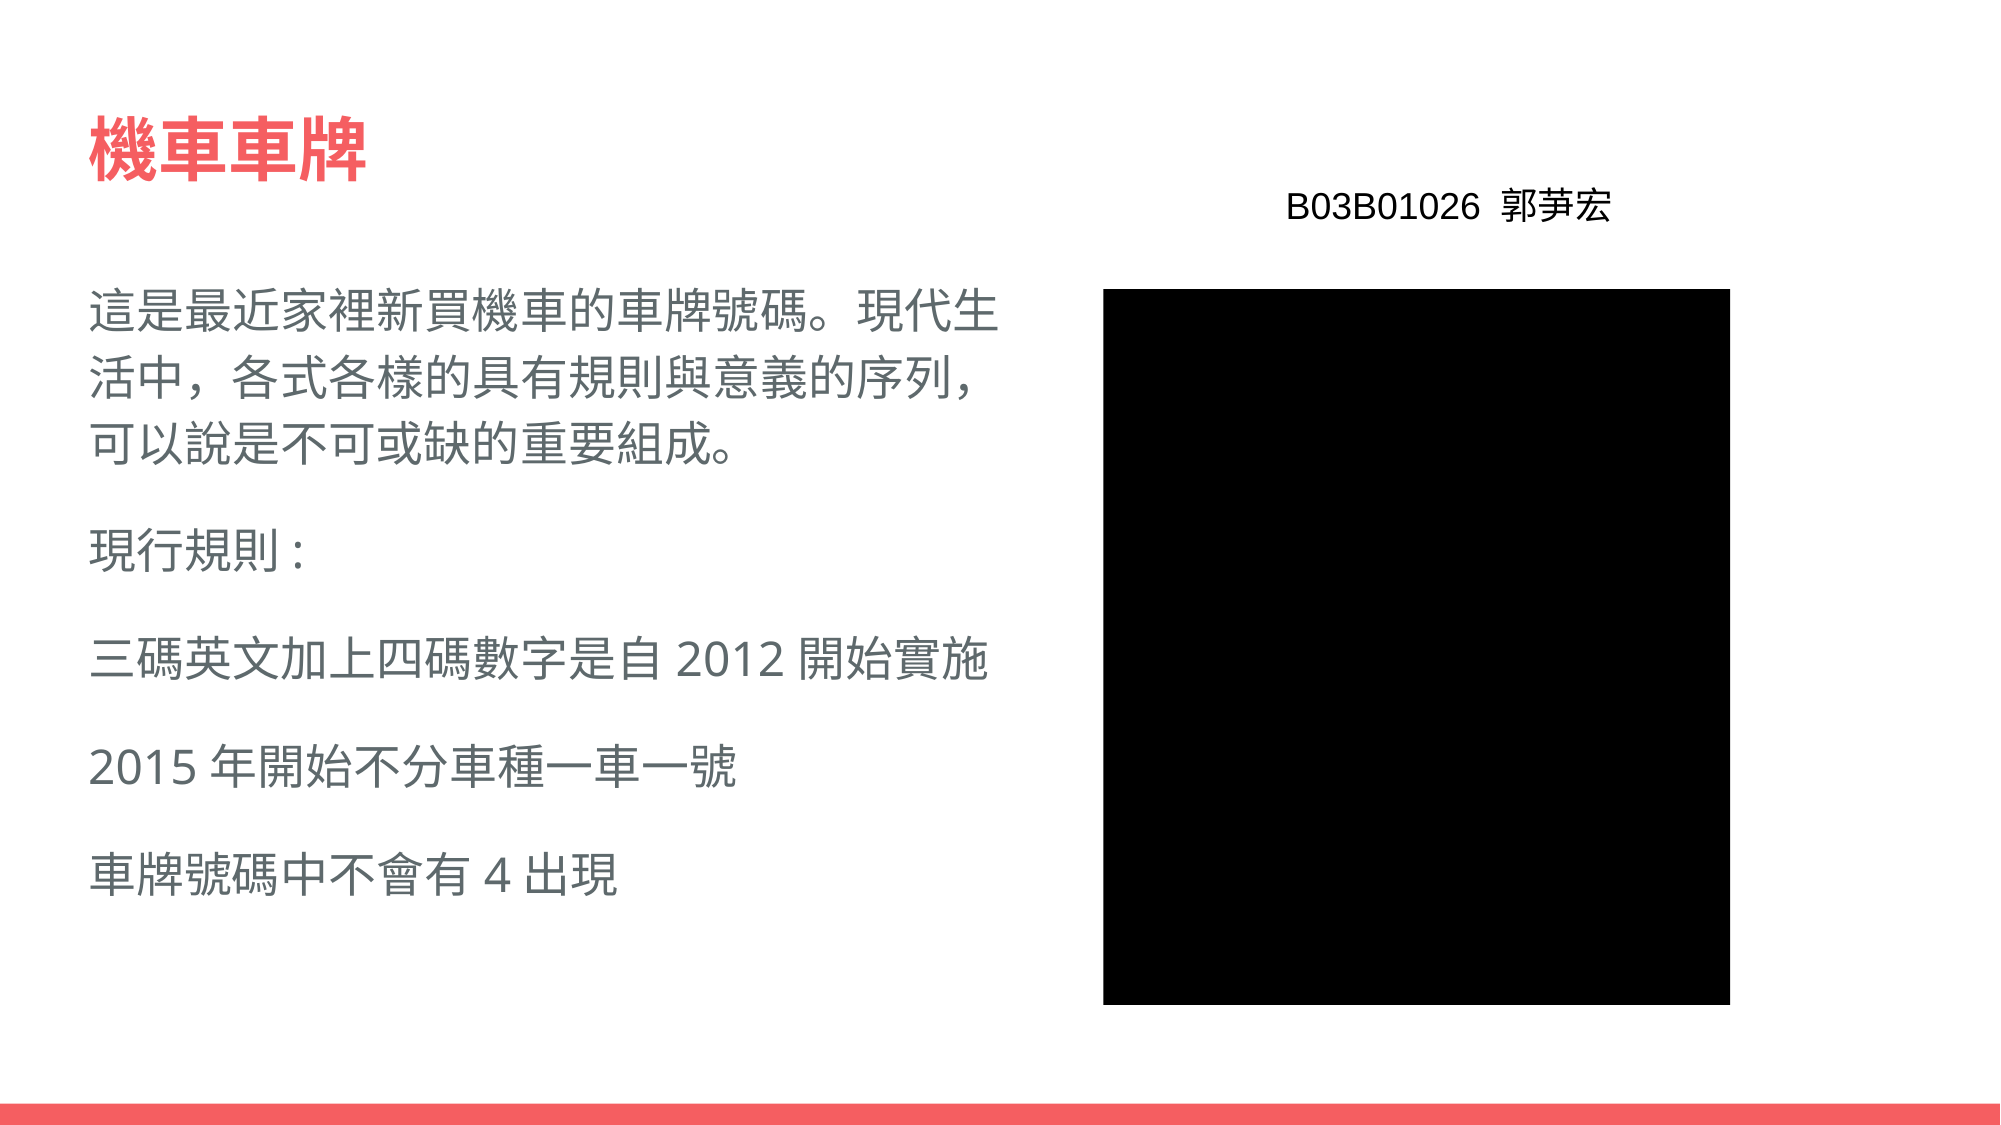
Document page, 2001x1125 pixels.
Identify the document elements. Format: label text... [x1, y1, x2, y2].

list 這是最近家裡新買機車的車牌號碼。現代生活中，各式各樣的具有規則與意義的序列，可以說是不可或缺的重要組成。 現行規則: 三碼英文加上四碼數字是自2012開始實施 2015年開始不分車種一車一號 車牌號碼中不會有4出現 [67, 251, 1046, 1000]
picture [1103, 289, 1731, 1005]
title 機車車牌 [67, 85, 1933, 223]
text_box B03B01026 郭芛宏 [1265, 161, 1786, 247]
